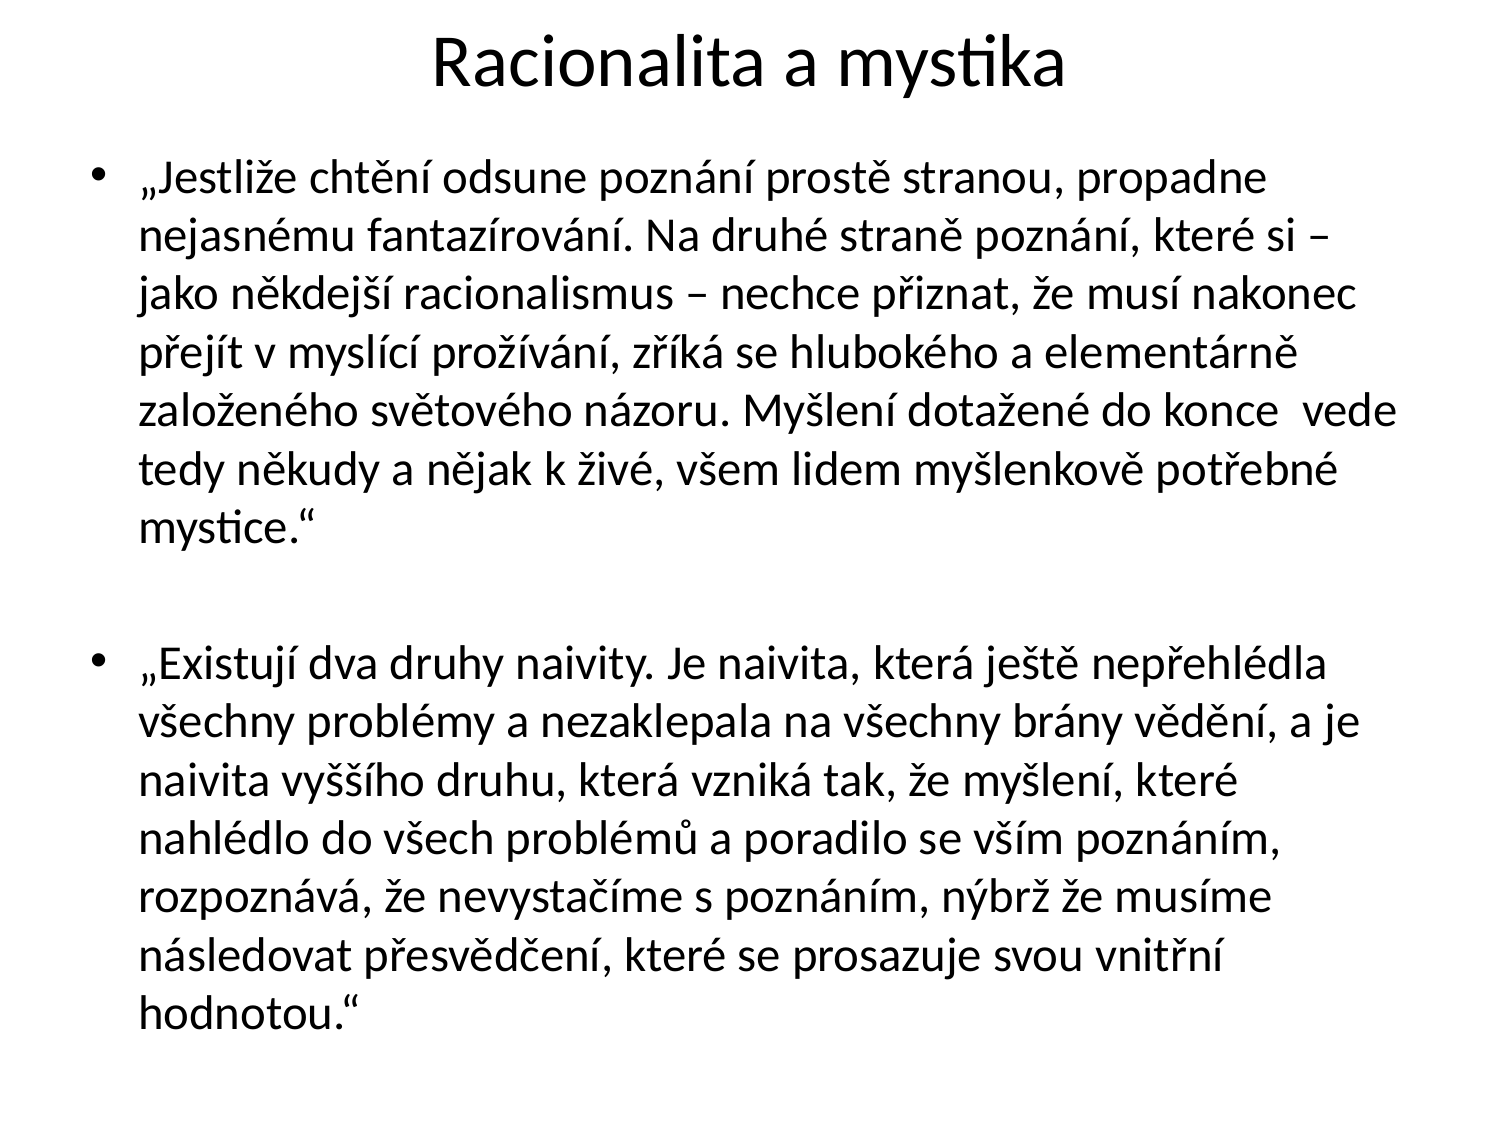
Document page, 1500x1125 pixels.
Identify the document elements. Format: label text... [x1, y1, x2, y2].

list „Jestliže chtění odsune poznání prostě stranou, propadne nejasnému fantazírování. Na druhé straně poznání, které si – jako někdejší racionalismus – nechce přiznat, že musí nakonec přejít v myslící prožívání, zříká se hlubokého a elementárně založeného světového názoru. Myšlení dotažené do konce vede tedy někudy a nějak k živé, všem lidem myšlenkově potřebné mystice.“ „Existují dva druhy naivity. Je naivita, která ještě nepřehlédla všechny problémy a nezaklepala na všechny brány vědění, a je naivita vyššího druhu, která vzniká tak, že myšlení, které nahlédlo do všech problémů a poradilo se vším poznáním, rozpoznává, že nevystačíme s poznáním, nýbrž že musíme následovat přesvědčení, které se prosazuje svou vnitřní hodnotou.“ [75, 137, 1425, 1059]
title Racionalita a mystika [75, 0, 1425, 114]
